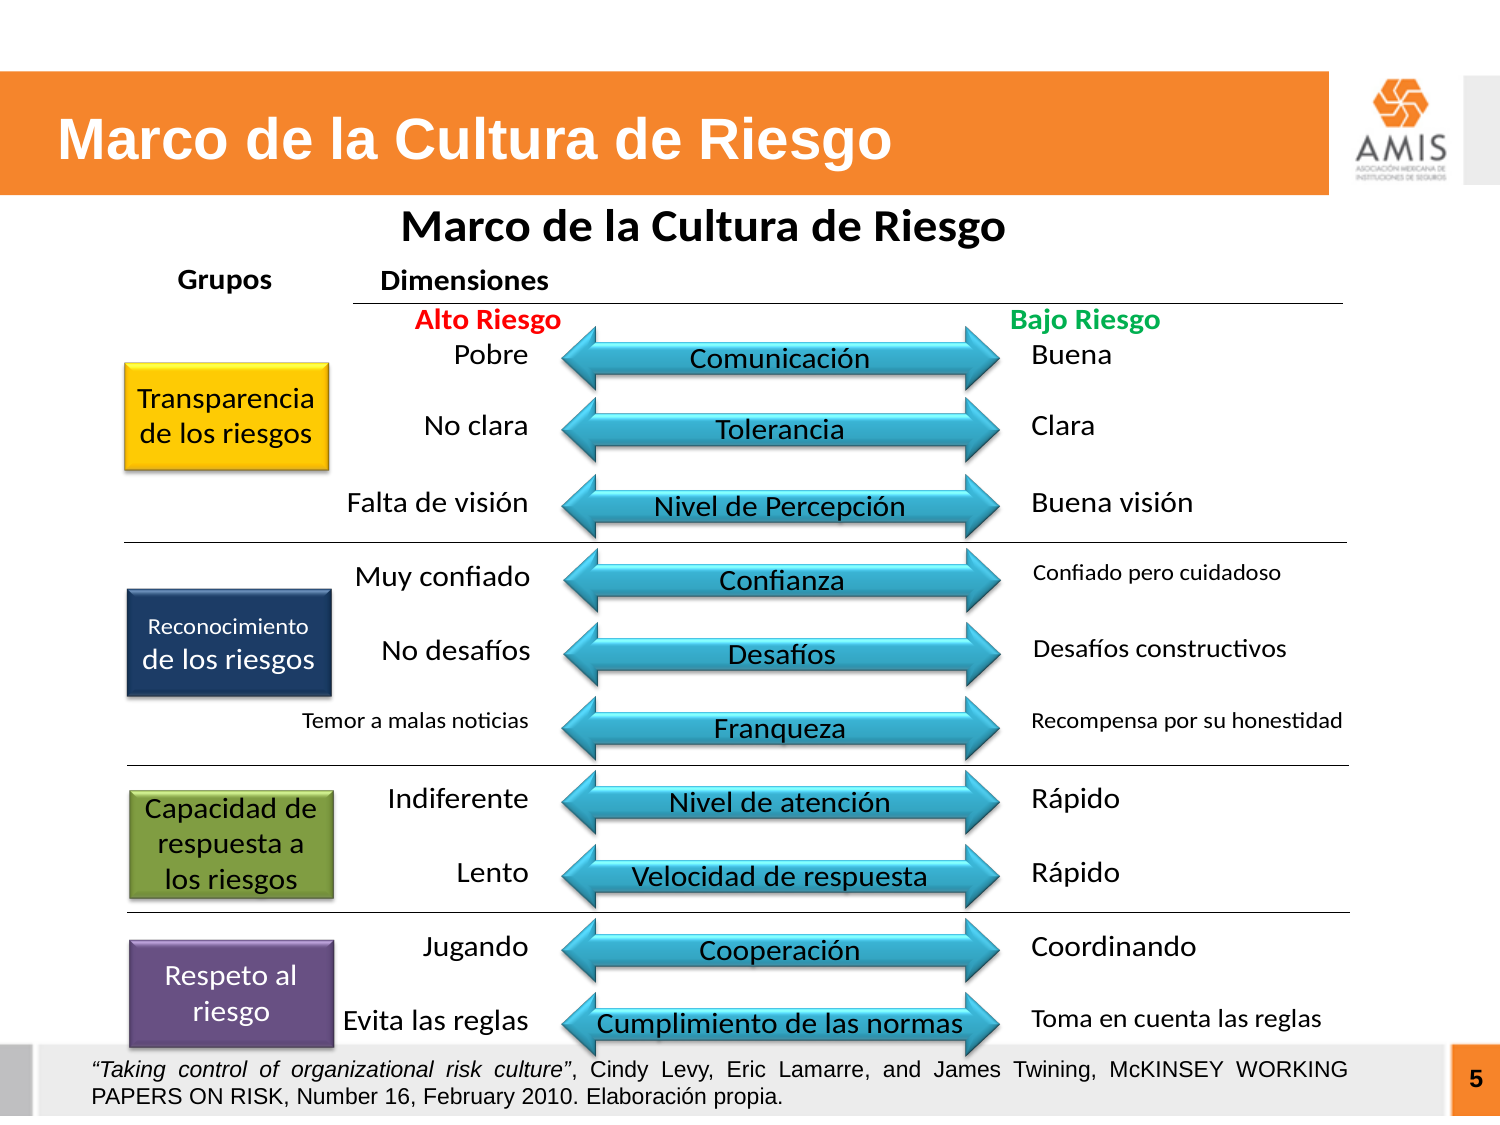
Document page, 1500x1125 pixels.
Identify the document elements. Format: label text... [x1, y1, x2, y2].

text_box [0, 71, 1329, 196]
picture [0, 75, 1500, 1116]
text_box Marco de la Cultura de Riesgo [42, 93, 1329, 179]
slide_number 5 [1365, 1047, 1499, 1108]
text_box “Taking control of organizational risk culture”, Cindy Levy, Eric Lamarre, and James Twining, McKINSEY WORKING PAPERS ON RISK, Number 16, February 2010. Elaboración propia. [76, 1046, 1365, 1117]
